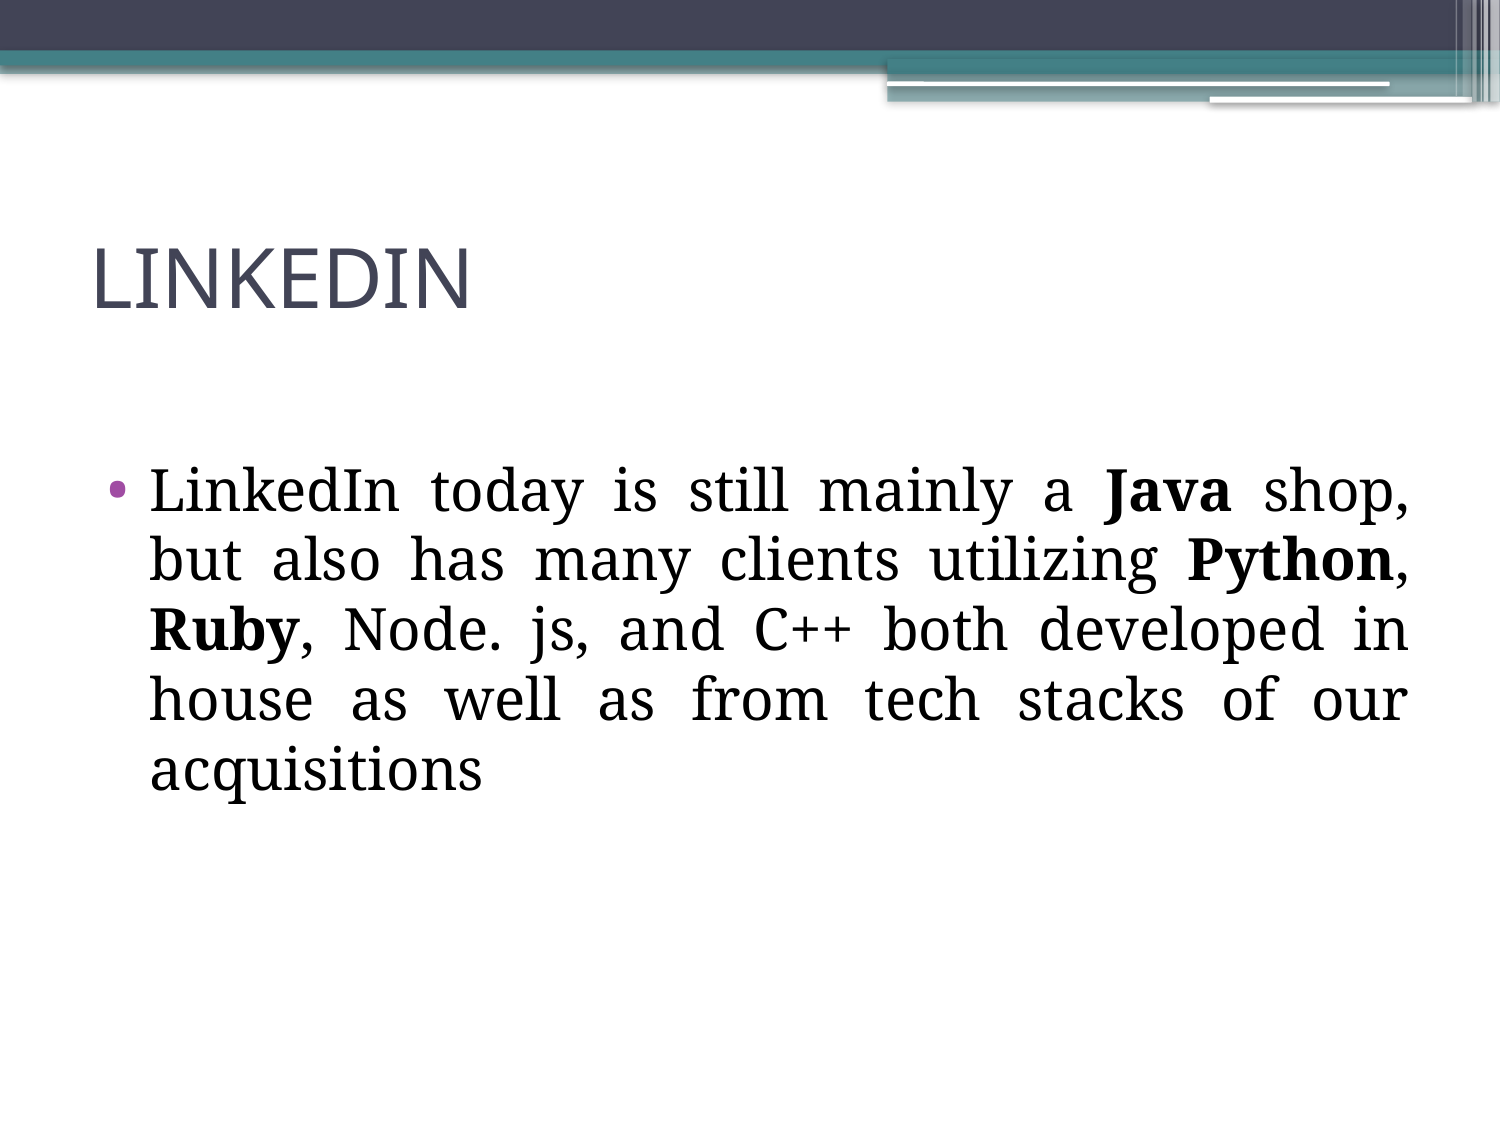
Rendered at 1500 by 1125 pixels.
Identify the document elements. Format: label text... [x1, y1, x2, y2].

title LINKEDIN [75, 187, 1425, 363]
list LinkedIn today is still mainly a Java shop, but also has many clients utilizing Python, Ruby, Node. js, and C++ both developed in house as well as from tech stacks of our acquisitions [75, 368, 1425, 1079]
